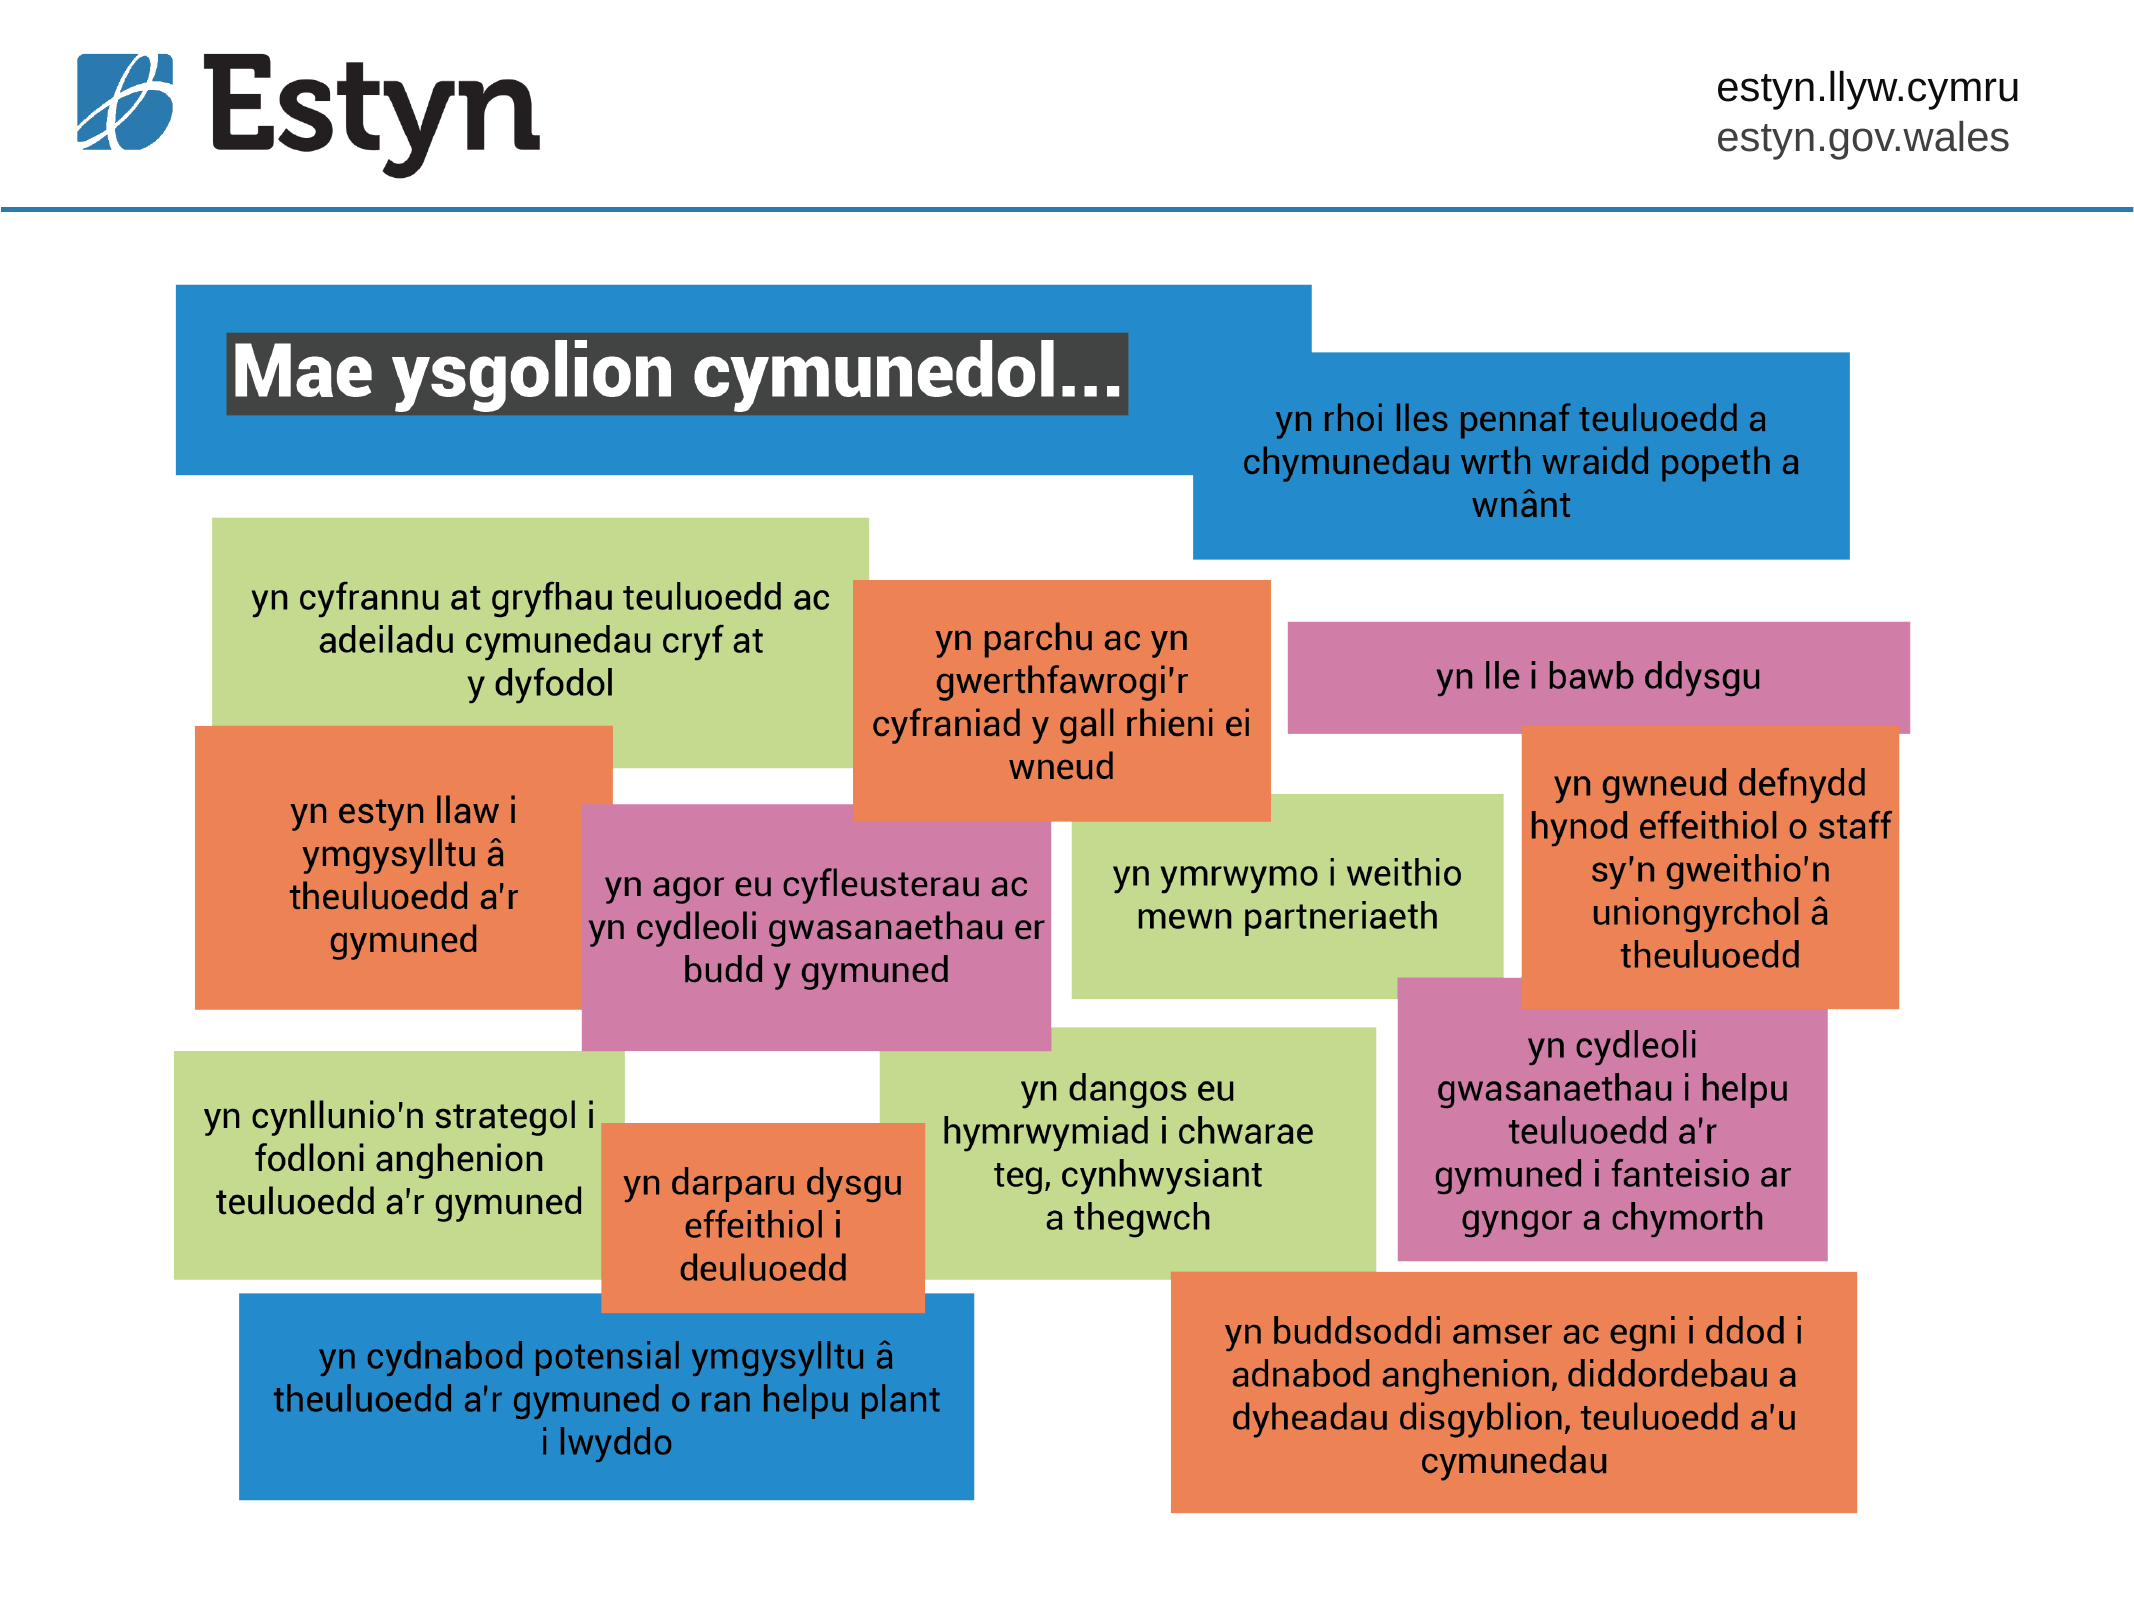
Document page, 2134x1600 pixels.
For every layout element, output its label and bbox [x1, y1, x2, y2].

picture [71, 37, 545, 185]
picture [93, 217, 1980, 1551]
